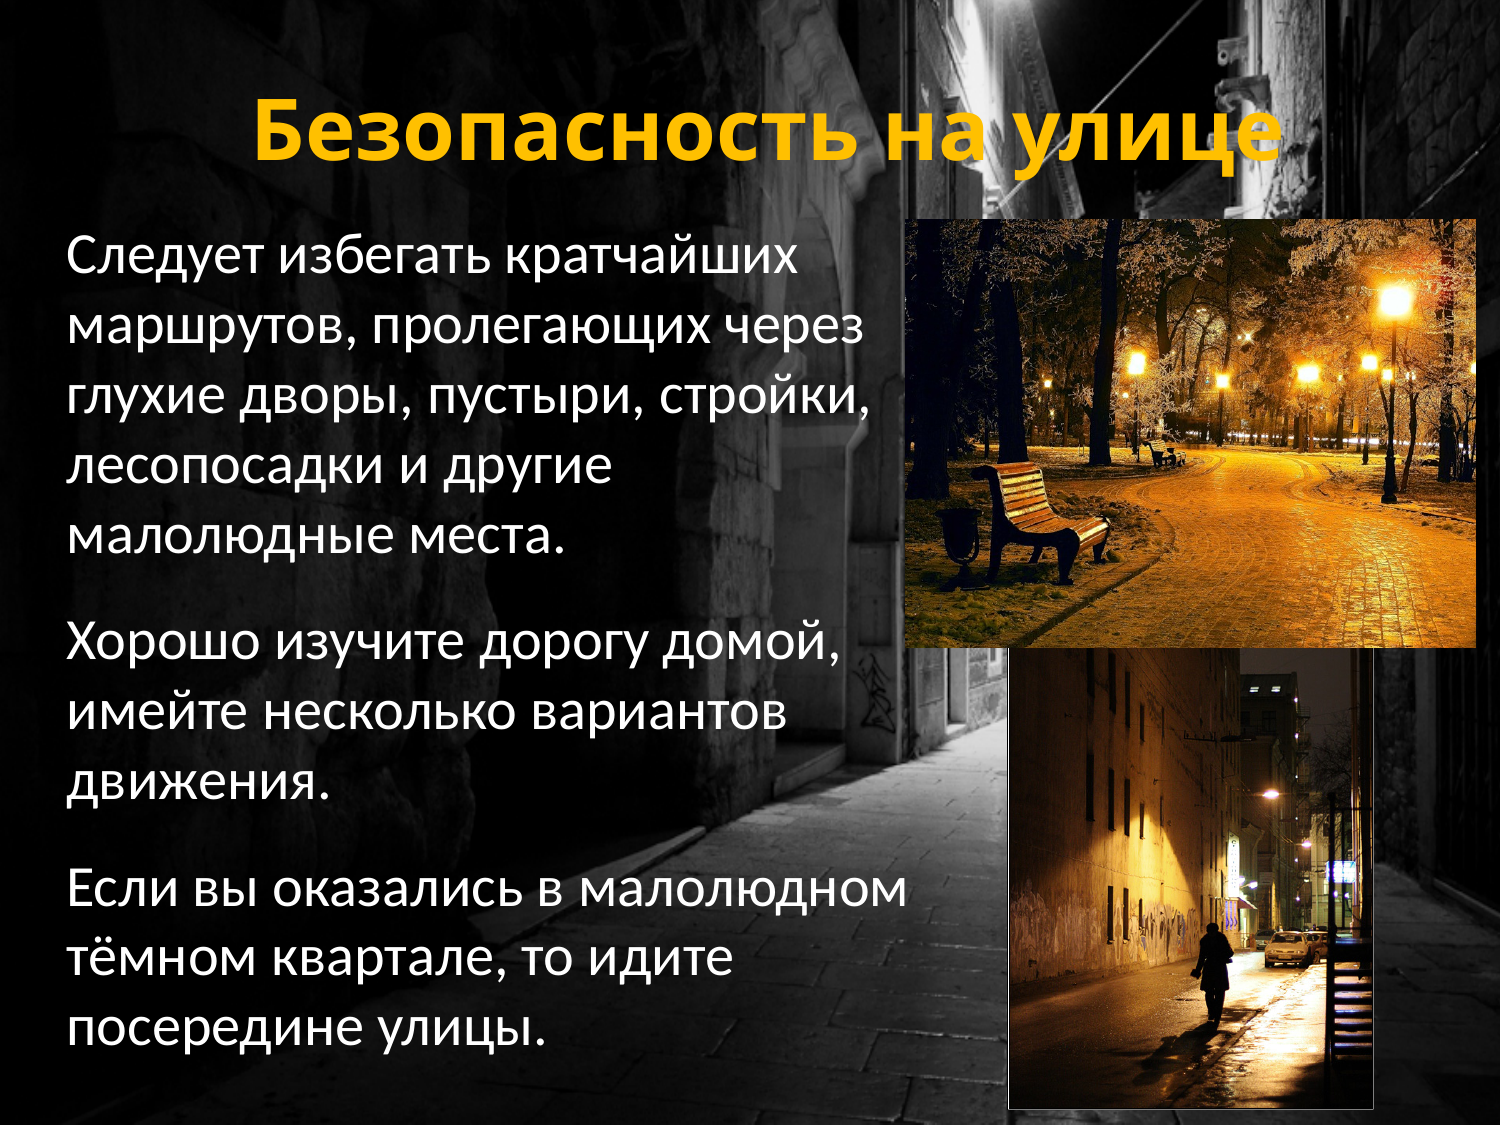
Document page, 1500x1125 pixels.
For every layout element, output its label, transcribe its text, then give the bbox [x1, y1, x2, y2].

list Следует избегать кратчайших маршрутов, пролегающих через глухие дворы, пустыри, стройки, лесопосадки и другие малолюдные места. Хорошо изучите дорогу домой, имейте несколько вариантов движения. Если вы оказались в малолюдном тёмном квартале, то идите посередине улицы. [29, 208, 951, 1106]
picture [0, 0, 1500, 1125]
title Безопасность на улице [112, 45, 1425, 209]
